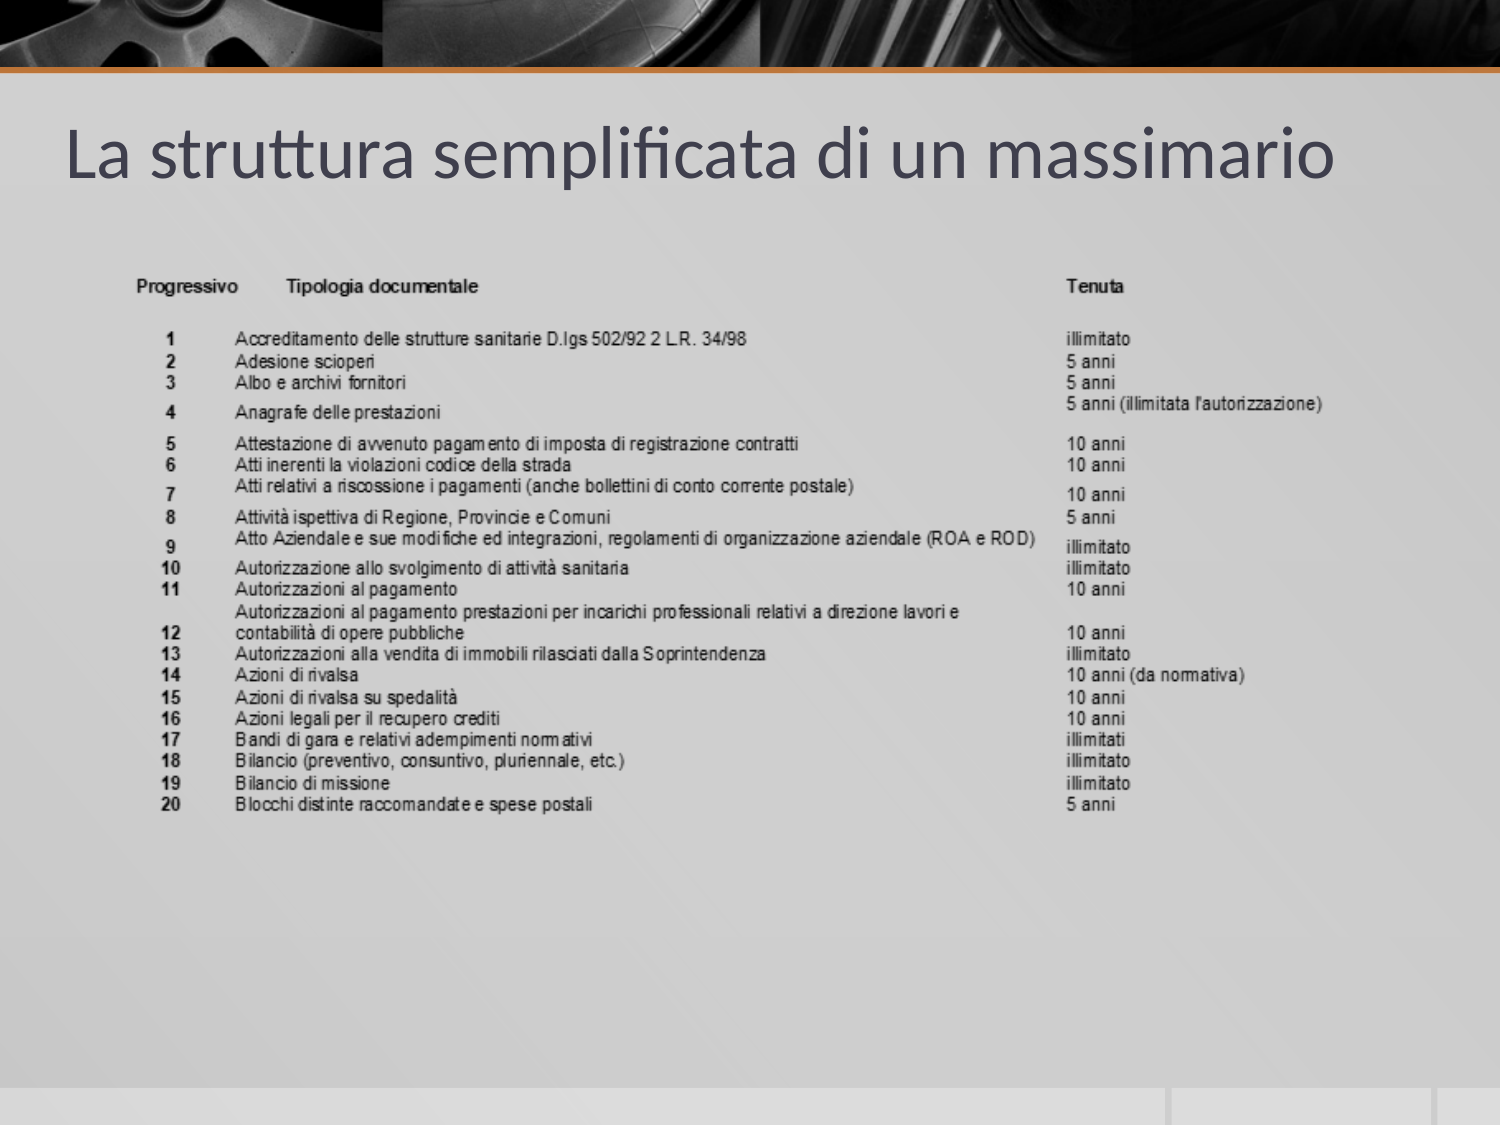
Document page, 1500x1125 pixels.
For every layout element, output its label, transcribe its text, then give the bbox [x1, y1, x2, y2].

picture [0, 0, 1500, 67]
title La struttura semplificata di un massimario [64, 90, 1415, 209]
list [115, 266, 1385, 1125]
